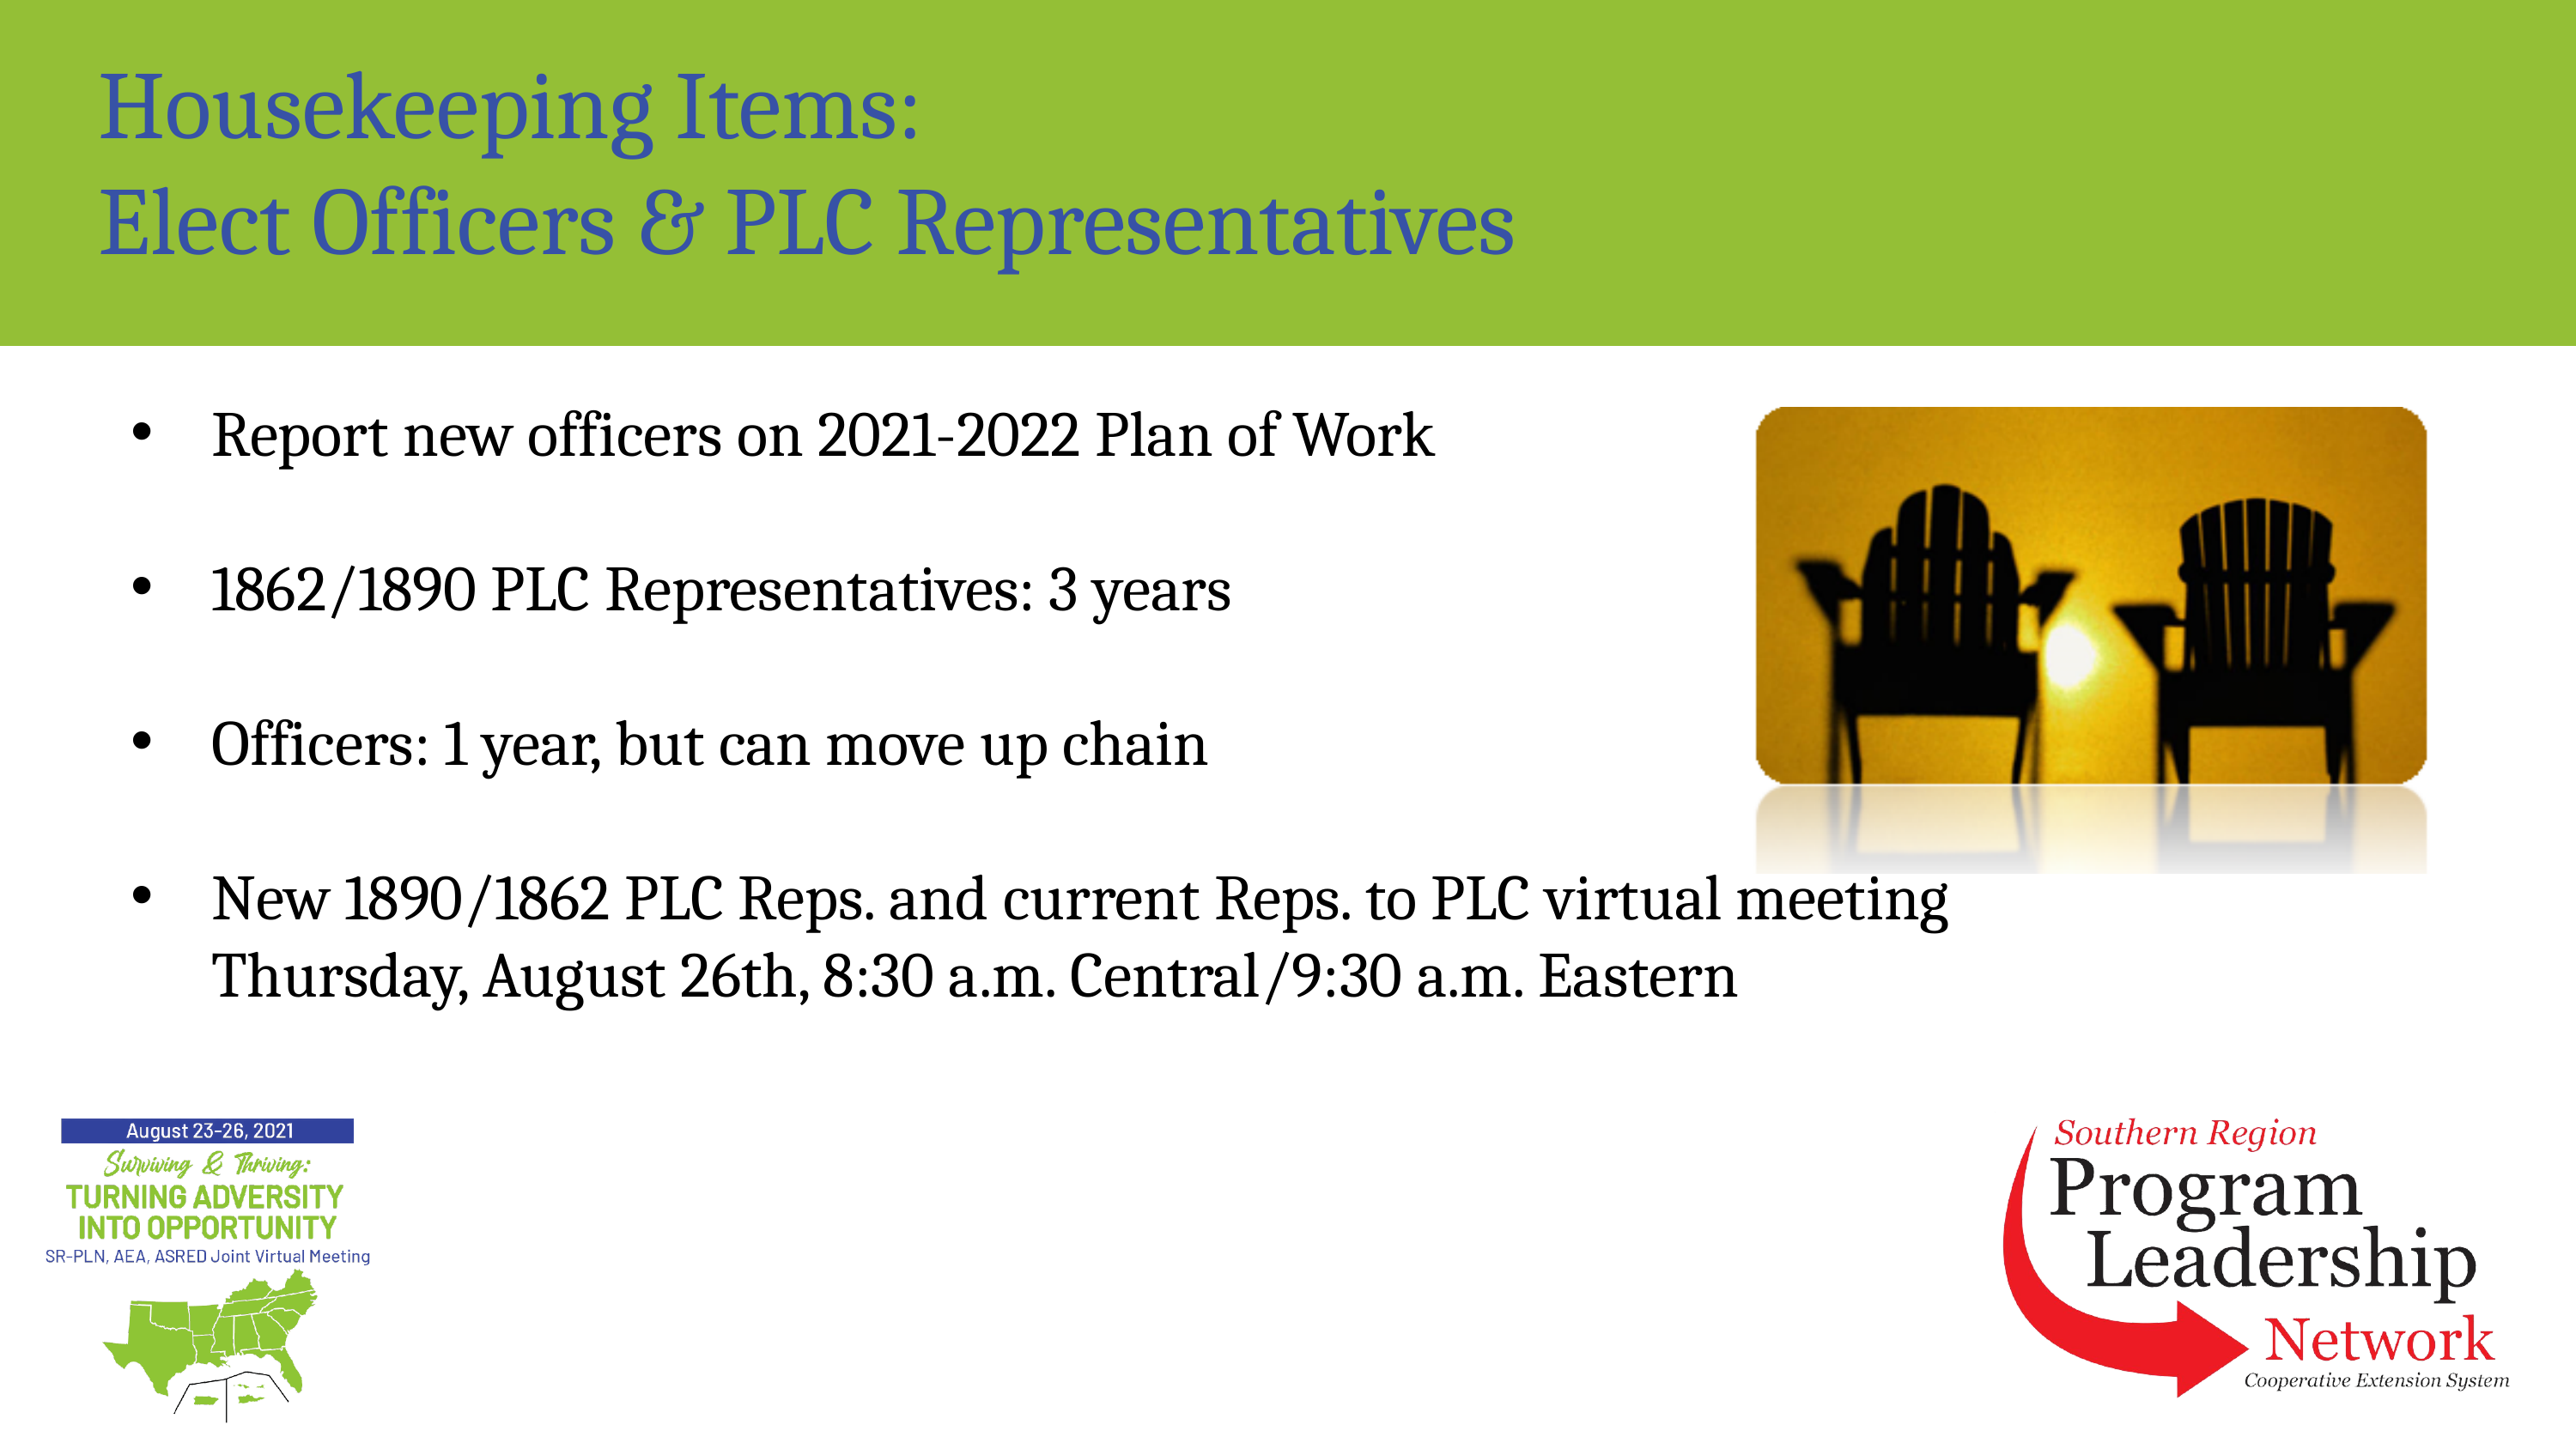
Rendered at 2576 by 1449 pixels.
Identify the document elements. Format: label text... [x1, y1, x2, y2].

picture [35, 1106, 377, 1428]
text_box Report new officers on 2021-2022 Plan of Work 1862/1890 PLC Representatives: 3 years Officers: 1 year, but can move up chain New 1890/1862 PLC Reps. and current Reps. to PLC virtual meeting Thursday, August 26th, 8:30 a.m. Central/9:30 a.m. Eastern [118, 385, 2093, 1016]
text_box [0, 0, 2576, 346]
picture [1753, 407, 2432, 875]
picture [1994, 1106, 2524, 1411]
